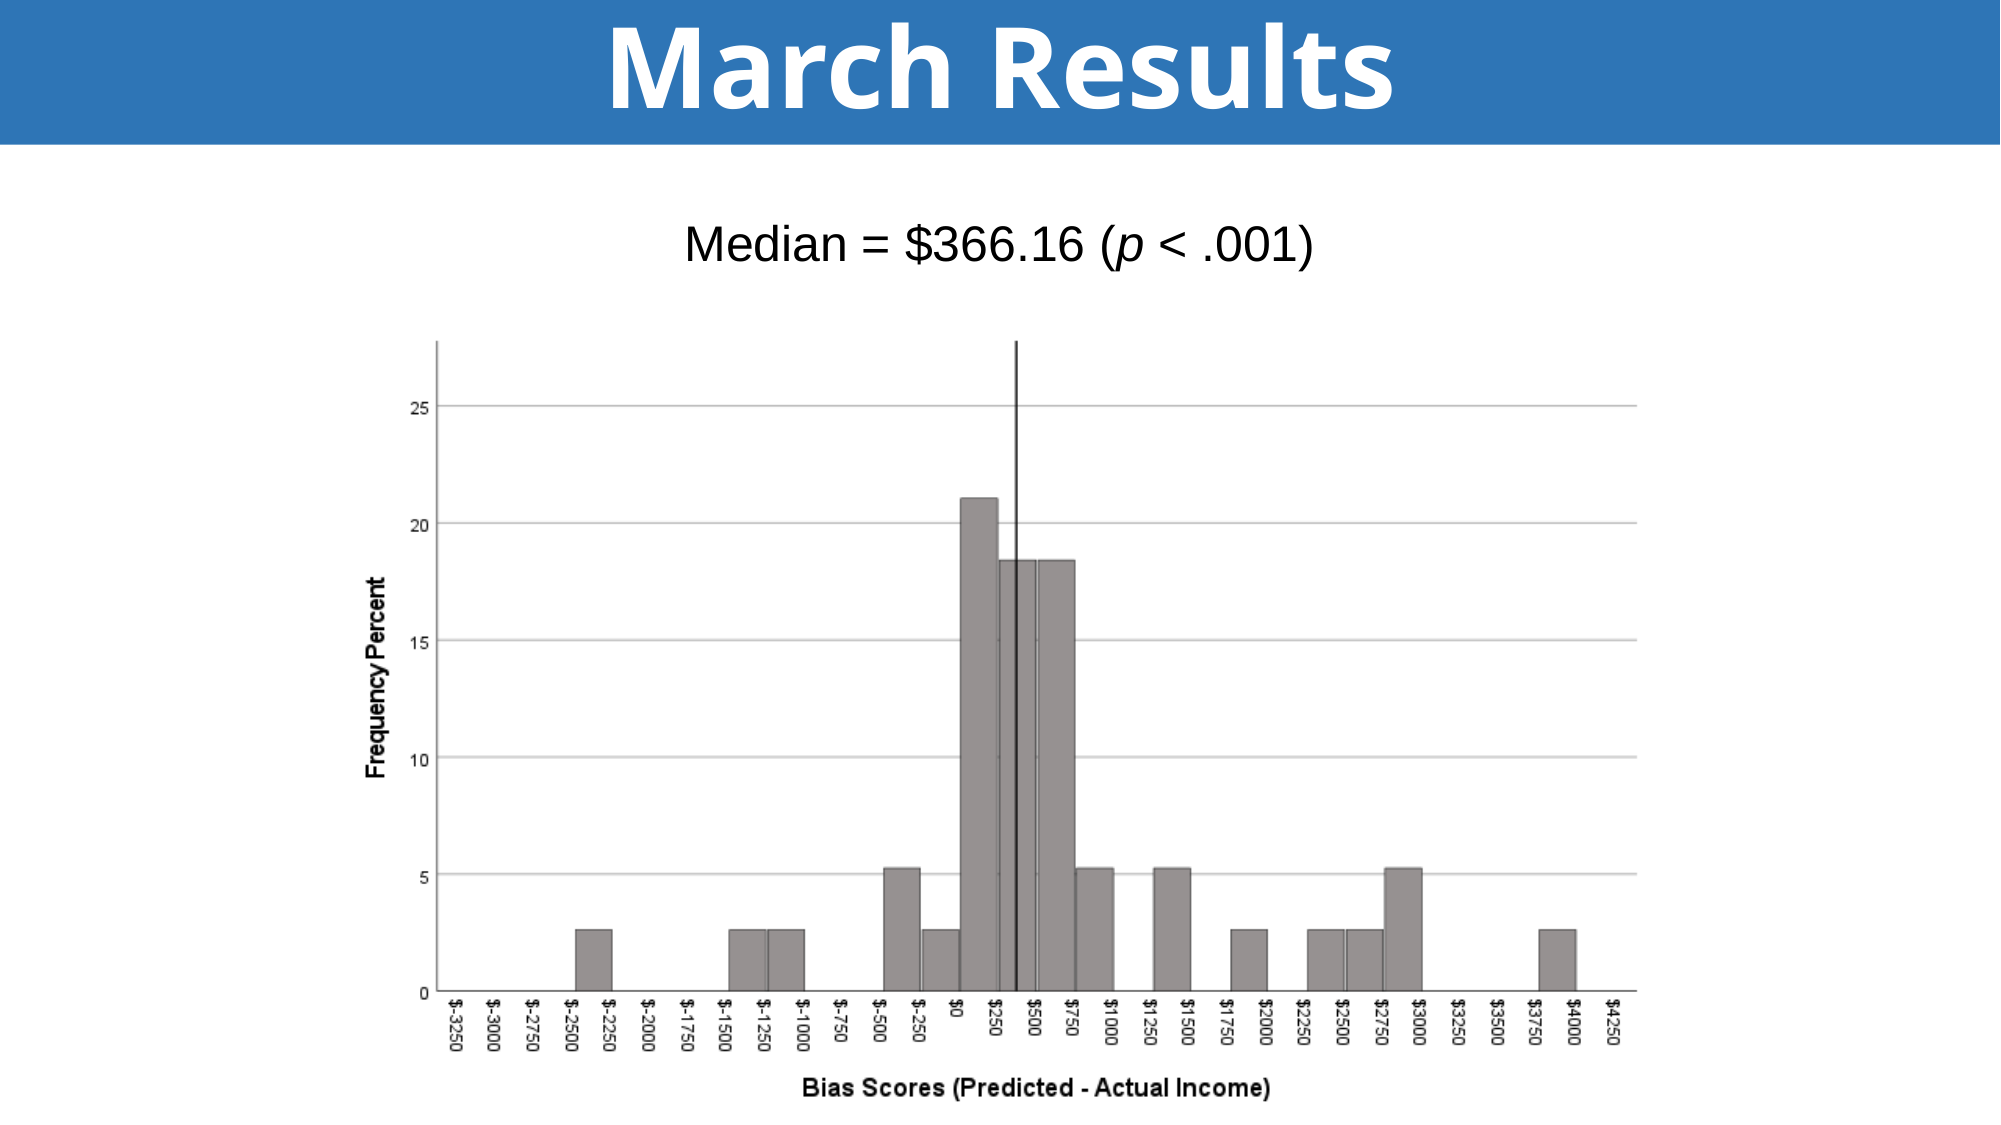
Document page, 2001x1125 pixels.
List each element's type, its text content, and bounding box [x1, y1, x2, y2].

text_box Median = $366.16 (p < .001) [0, 203, 2000, 279]
picture [333, 338, 1667, 1125]
title March Results [0, 0, 2000, 145]
